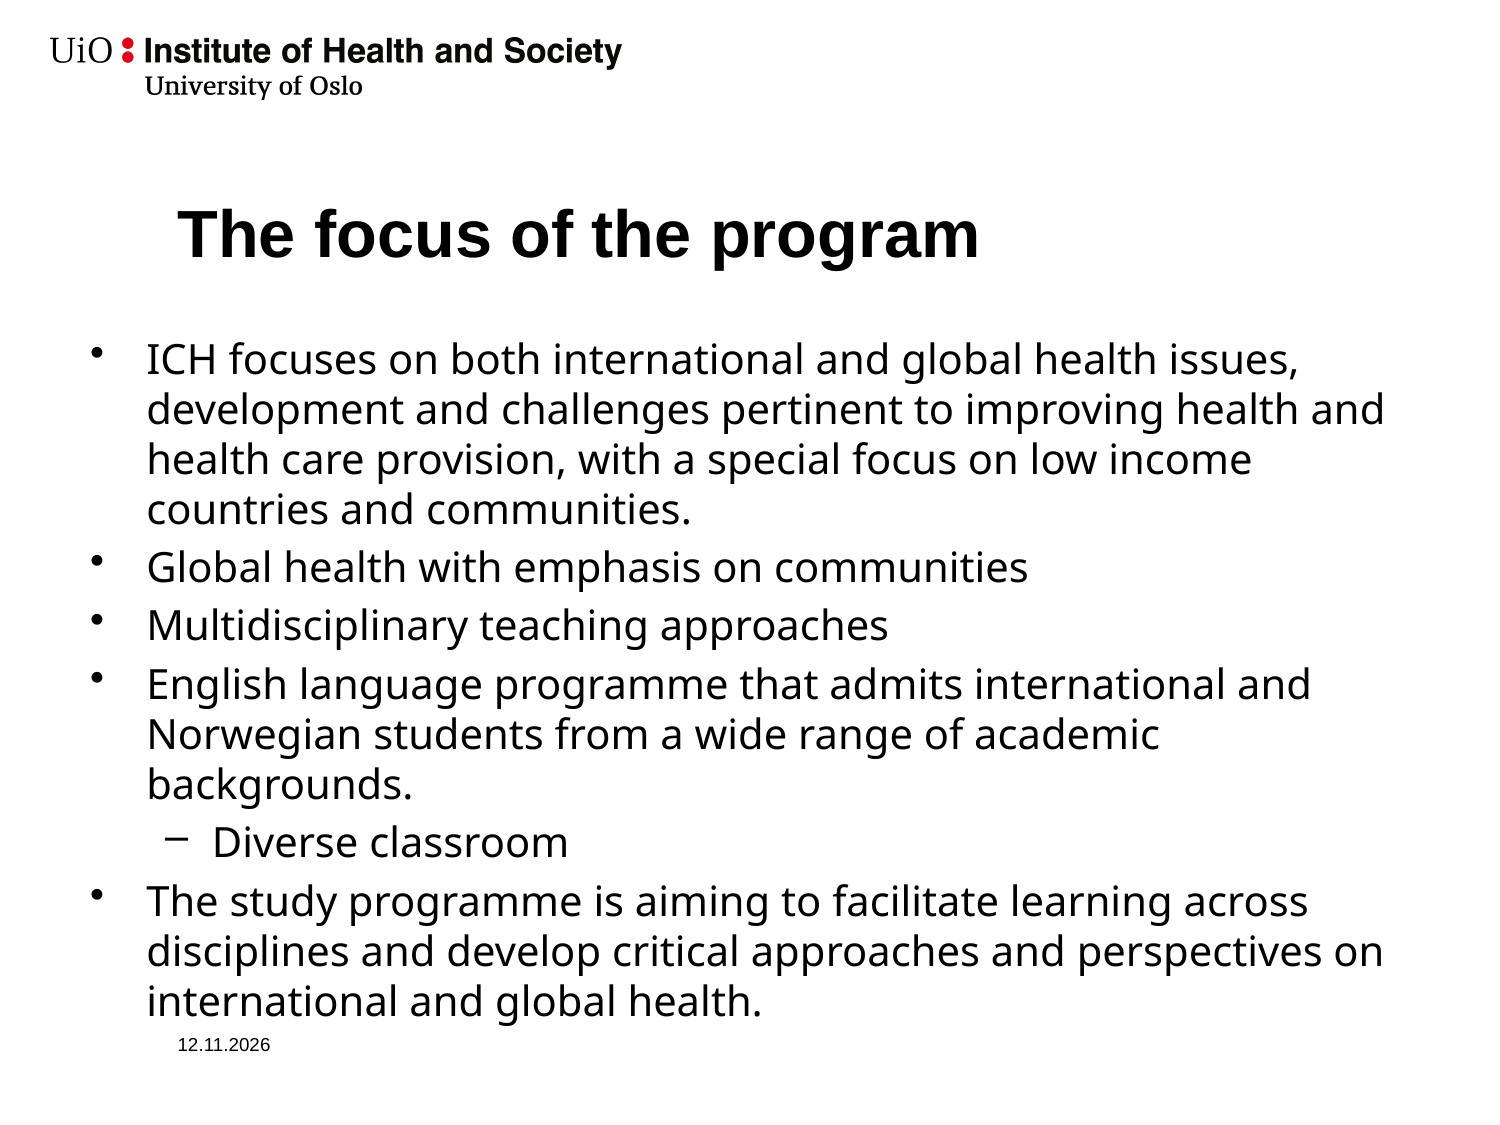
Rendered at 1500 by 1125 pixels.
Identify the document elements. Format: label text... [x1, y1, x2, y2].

picture [50, 37, 622, 100]
list ICH focuses on both international and global health issues, development and challenges pertinent to improving health and health care provision, with a special focus on low income countries and communities. Global health with emphasis on communities Multidisciplinary teaching approaches English language programme that admits international and Norwegian students from a wide range of academic backgrounds. Diverse classroom The study programme is aiming to facilitate learning across disciplines and develop critical approaches and perspectives on international and global health. [74, 324, 1426, 1001]
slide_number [162, 1024, 476, 1101]
title The focus of the program [162, 137, 1426, 324]
